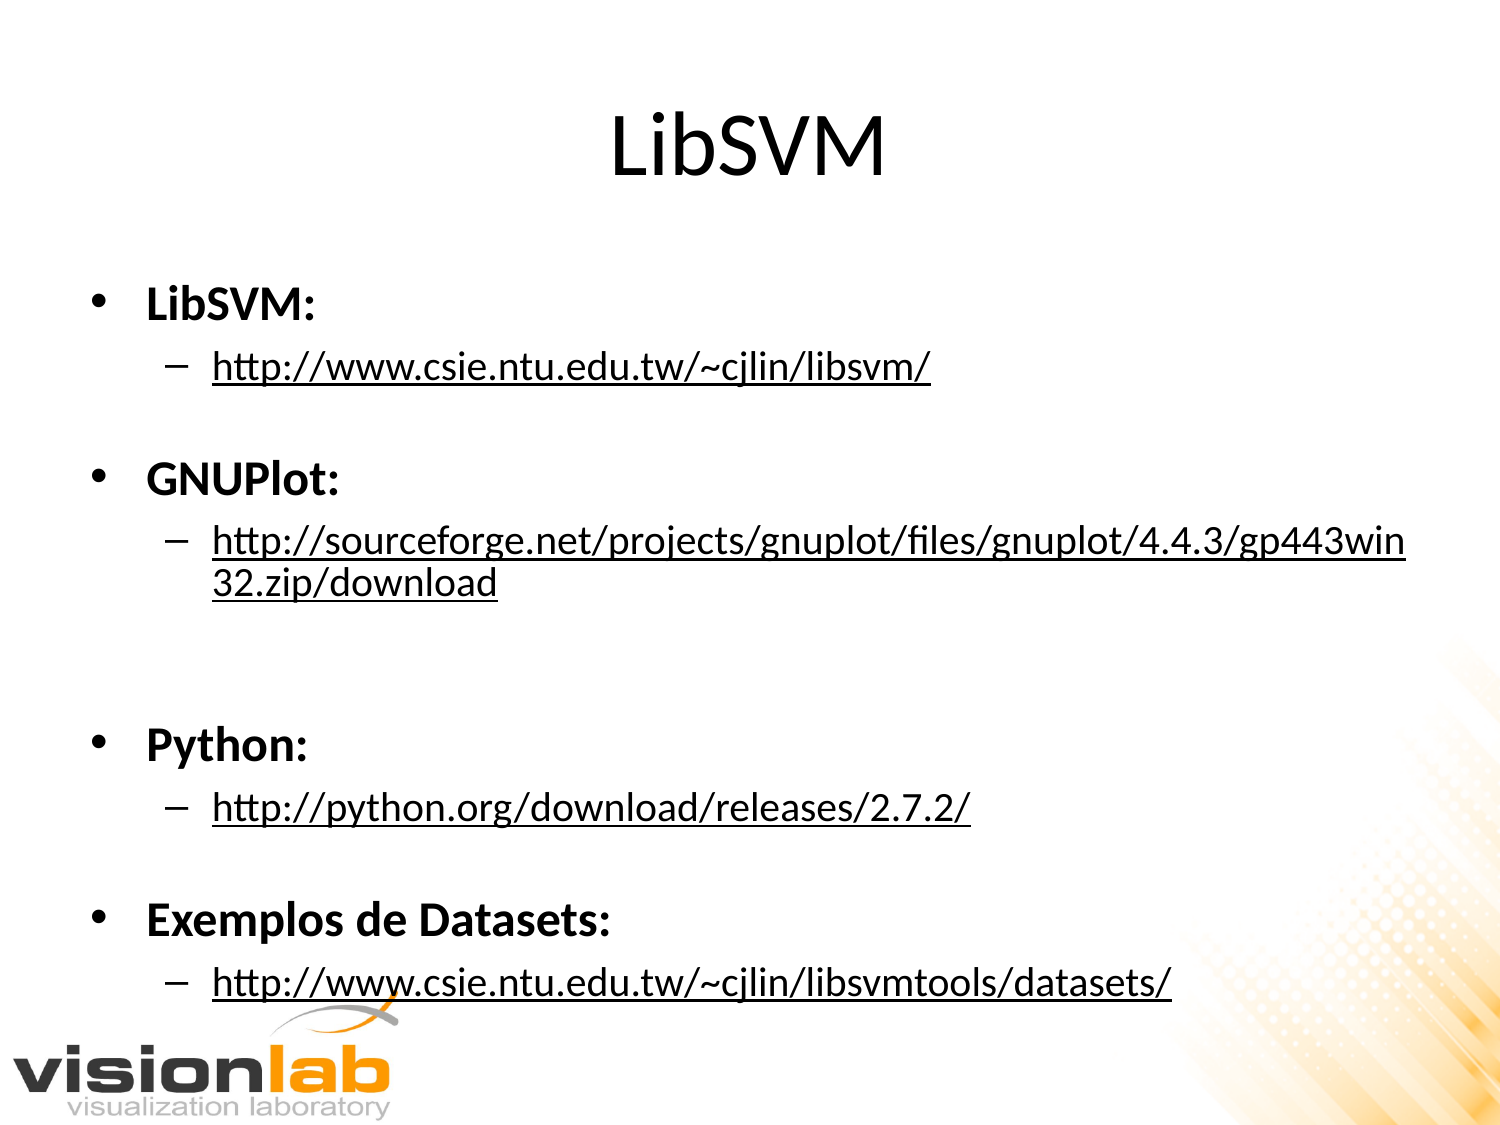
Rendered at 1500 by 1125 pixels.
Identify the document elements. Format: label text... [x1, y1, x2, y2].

title LibSVM [75, 45, 1425, 233]
picture [5, 984, 408, 1124]
picture [1112, 633, 1500, 1125]
list LibSVM: http://www.csie.ntu.edu.tw/~cjlin/libsvm/ GNUPlot: http://sourceforge.net/projects/gnuplot/files/gnuplot/4.4.3/gp443win32.zip/download Python: http://python.org/download/releases/2.7.2/ Exemplos de Datasets: http://www.csie.ntu.edu.tw/~cjlin/libsvmtools/datasets/ [75, 262, 1425, 1005]
